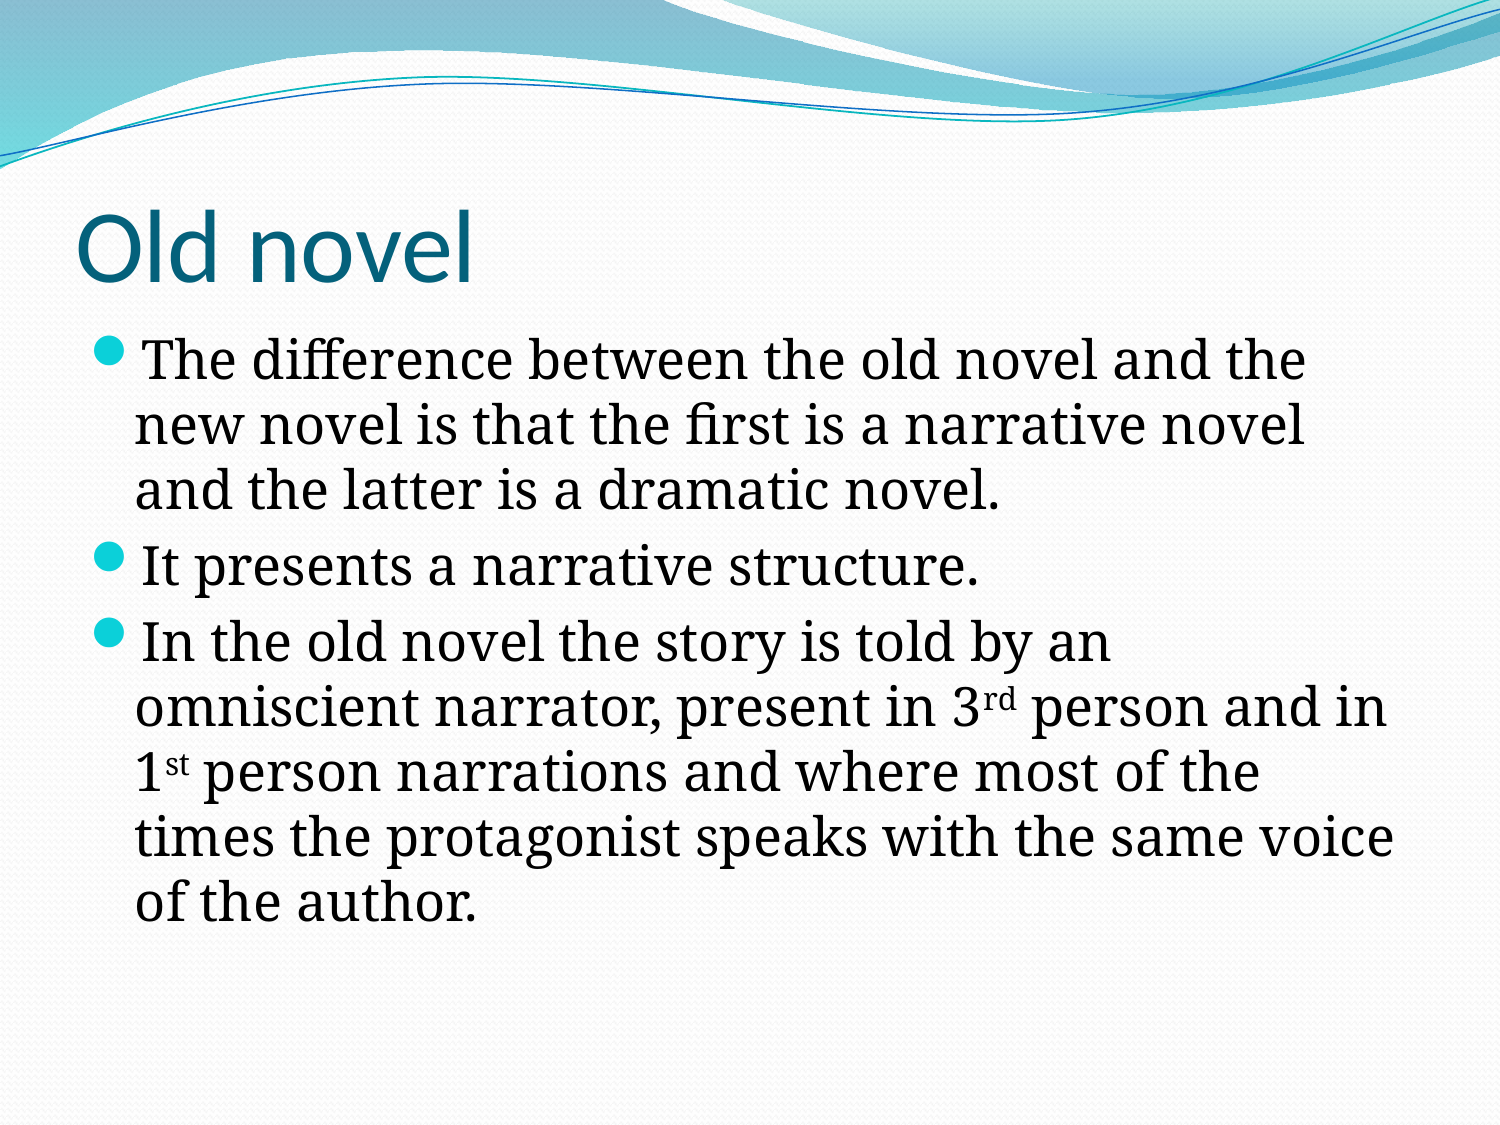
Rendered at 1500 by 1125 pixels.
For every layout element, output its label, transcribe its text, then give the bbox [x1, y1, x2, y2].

list The difference between the old novel and the new novel is that the first is a narrative novel and the latter is a dramatic novel. It presents a narrative structure. In the old novel the story is told by an omniscient narrator, present in 3rd person and in 1st person narrations and where most of the times the protagonist speaks with the same voice of the author. [75, 317, 1425, 1038]
title Old novel [75, 115, 1425, 303]
